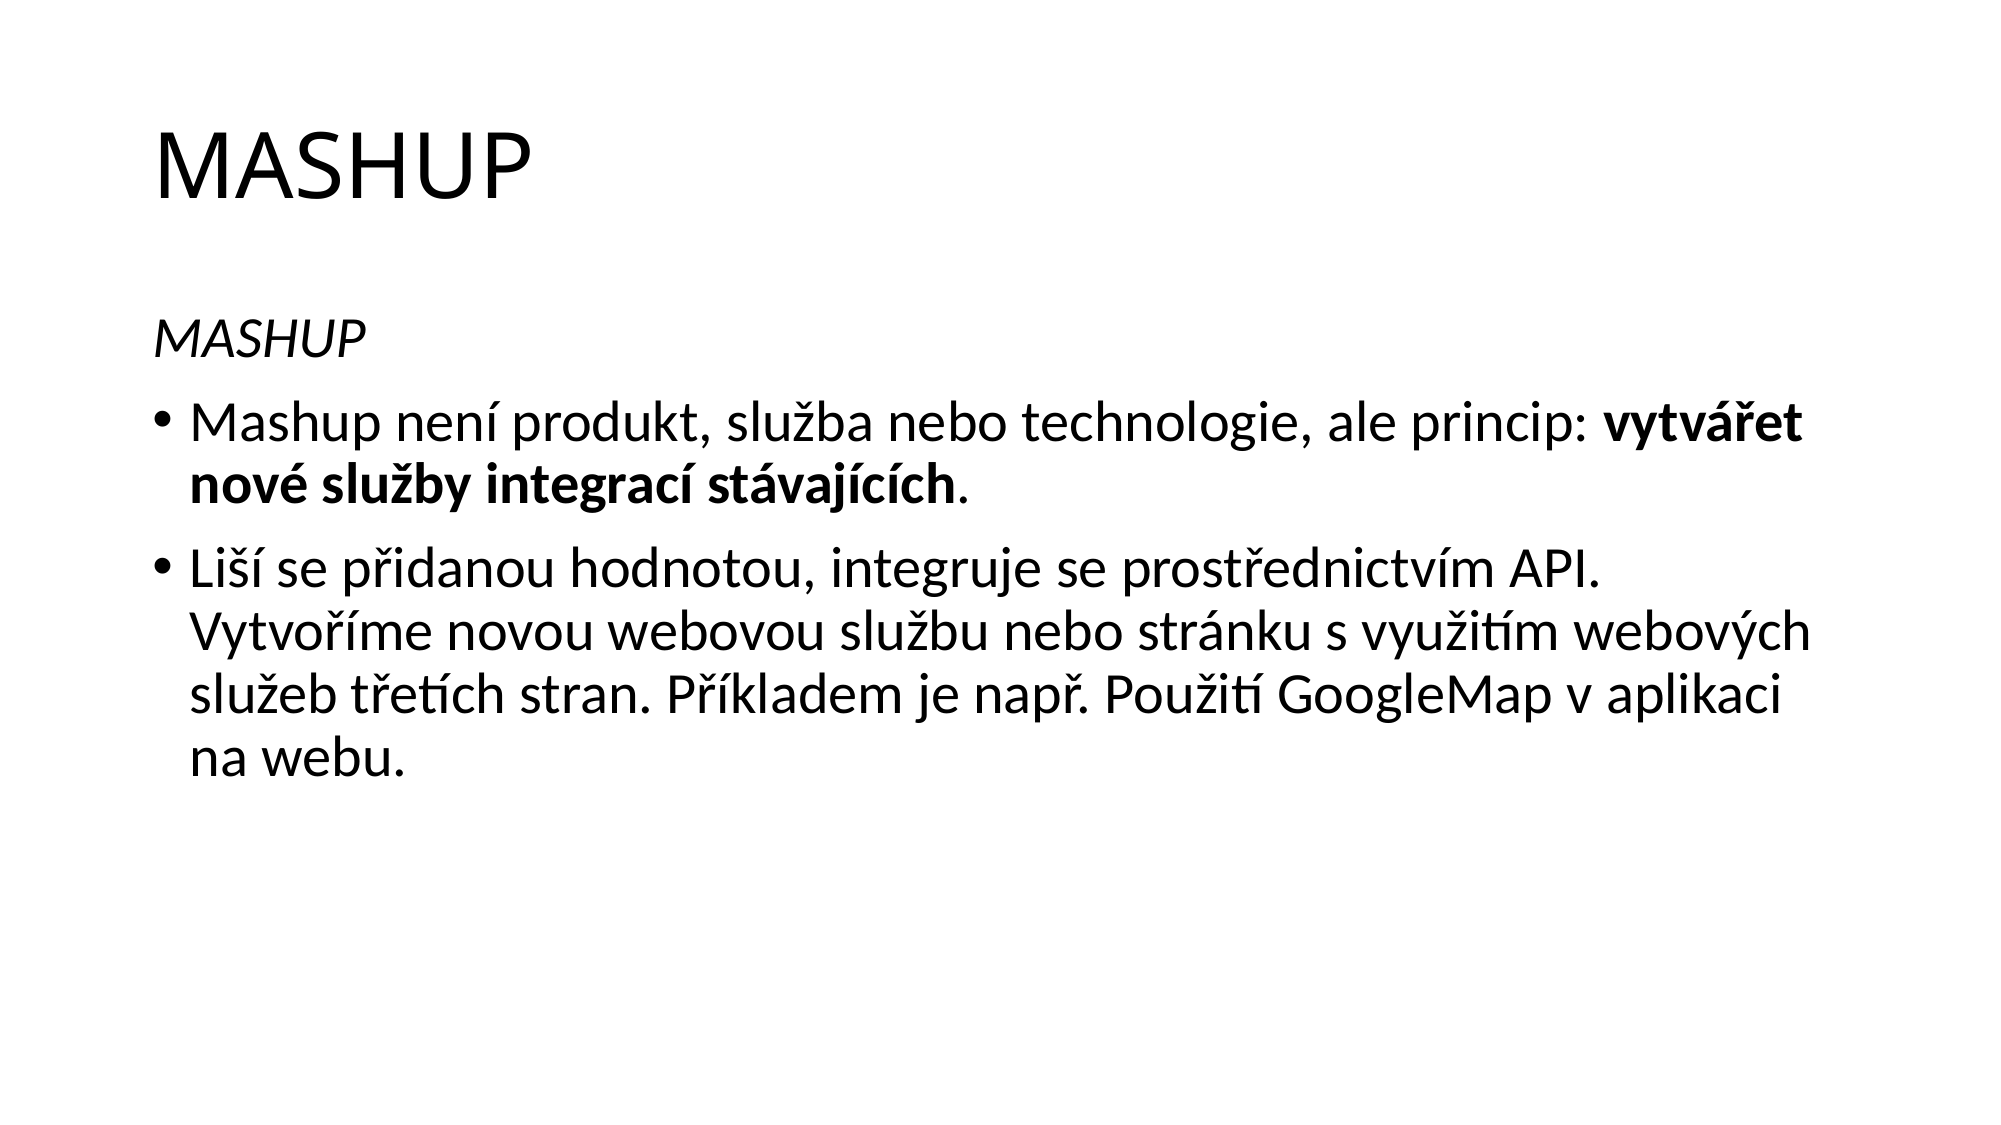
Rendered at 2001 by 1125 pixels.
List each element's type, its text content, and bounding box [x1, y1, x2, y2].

list MASHUP Mashup není produkt, služba nebo technologie, ale princip: vytvářet nové služby integrací stávajících. Liší se přidanou hodnotou, integruje se prostřednictvím API. Vytvoříme novou webovou službu nebo stránku s využitím webových služeb třetích stran. Příkladem je např. Použití GoogleMap v aplikaci na webu. [137, 299, 1863, 1014]
title MASHUP [137, 59, 1863, 278]
